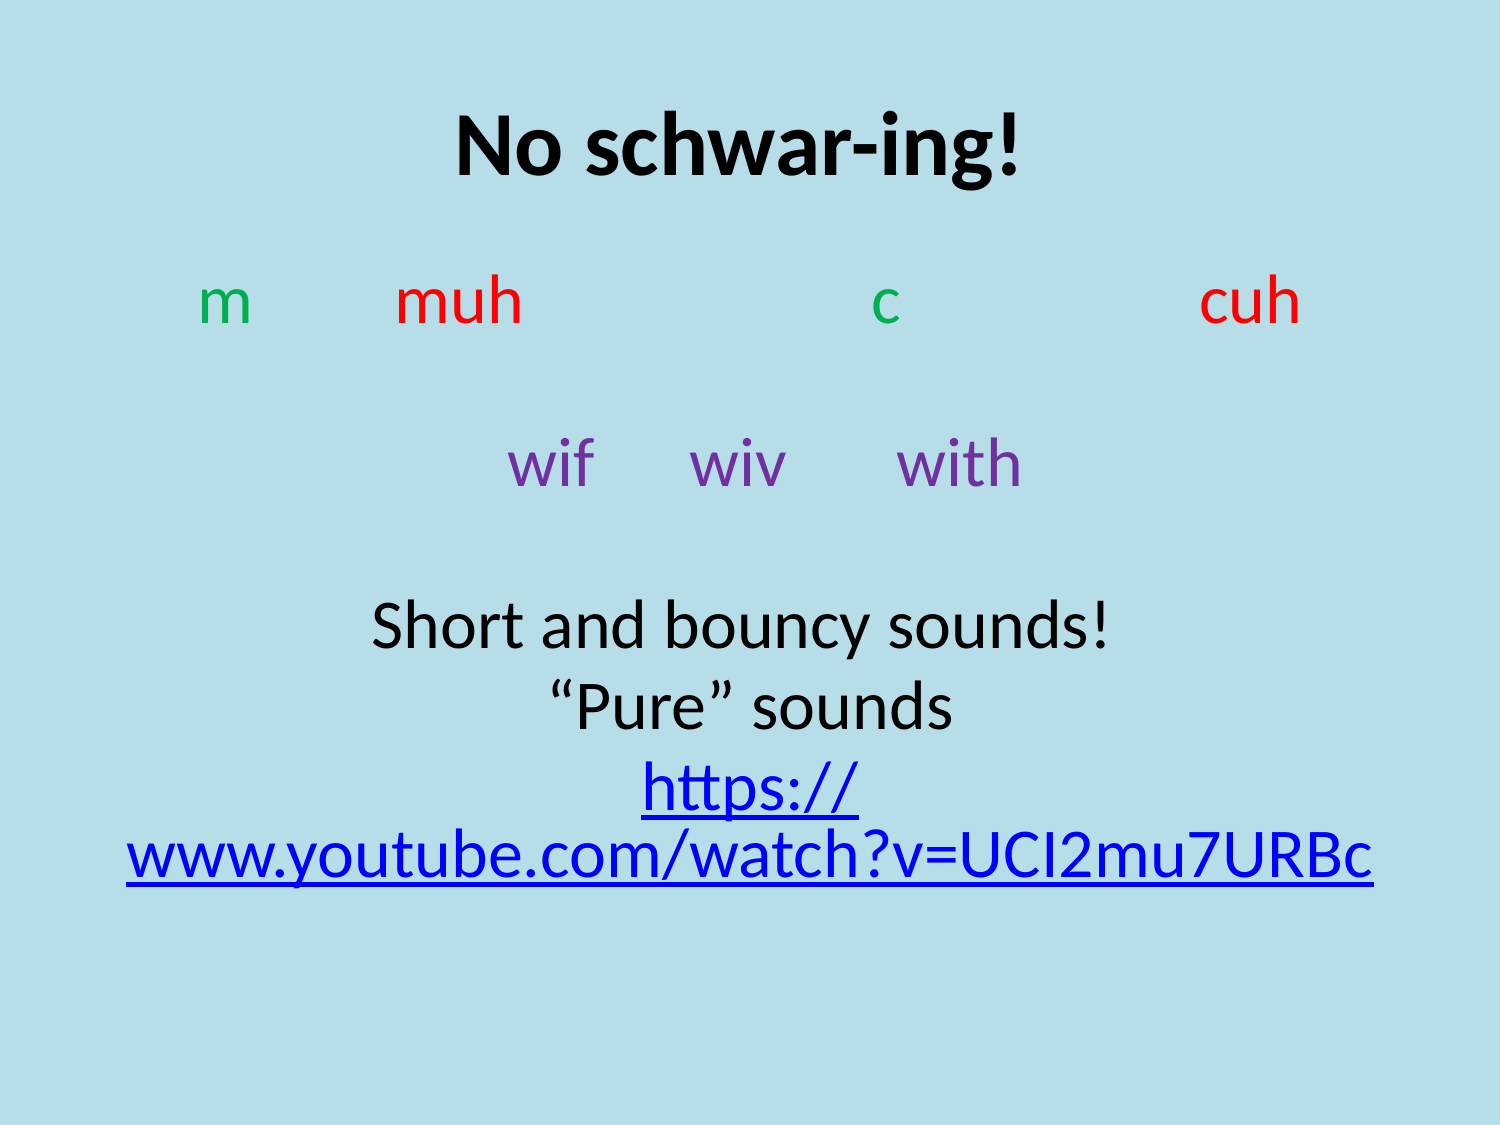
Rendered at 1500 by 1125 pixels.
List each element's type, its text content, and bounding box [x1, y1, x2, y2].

list m muh c cuh wif wiv with Short and bouncy sounds! “Pure” sounds https://www.youtube.com/watch?v=UCI2mu7URBc [74, 262, 1426, 1000]
title No schwar-ing! [74, 44, 1426, 233]
